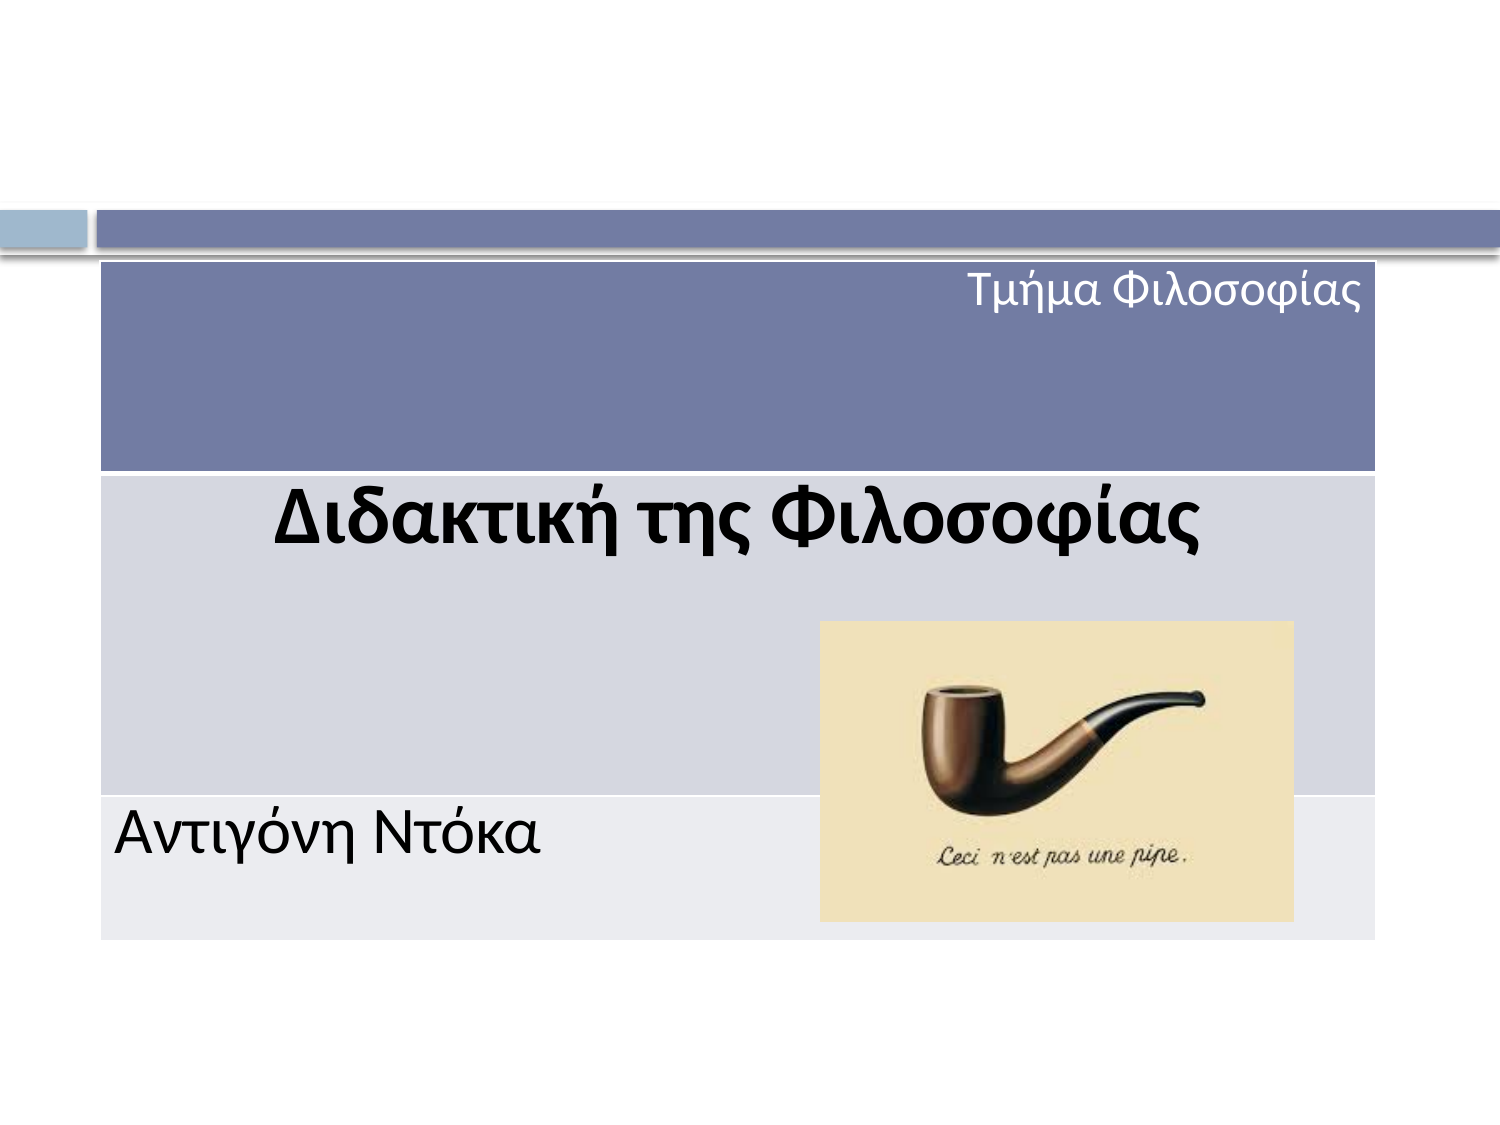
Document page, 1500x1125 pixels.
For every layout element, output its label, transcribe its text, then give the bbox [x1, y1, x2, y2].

table_header Τμήμα Φιλοσοφίας [101, 262, 1375, 471]
table_cell Αντιγόνη Ντόκα [101, 797, 1375, 940]
table_cell Διδακτική της Φιλοσοφίας [101, 476, 1375, 795]
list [820, 621, 1294, 922]
